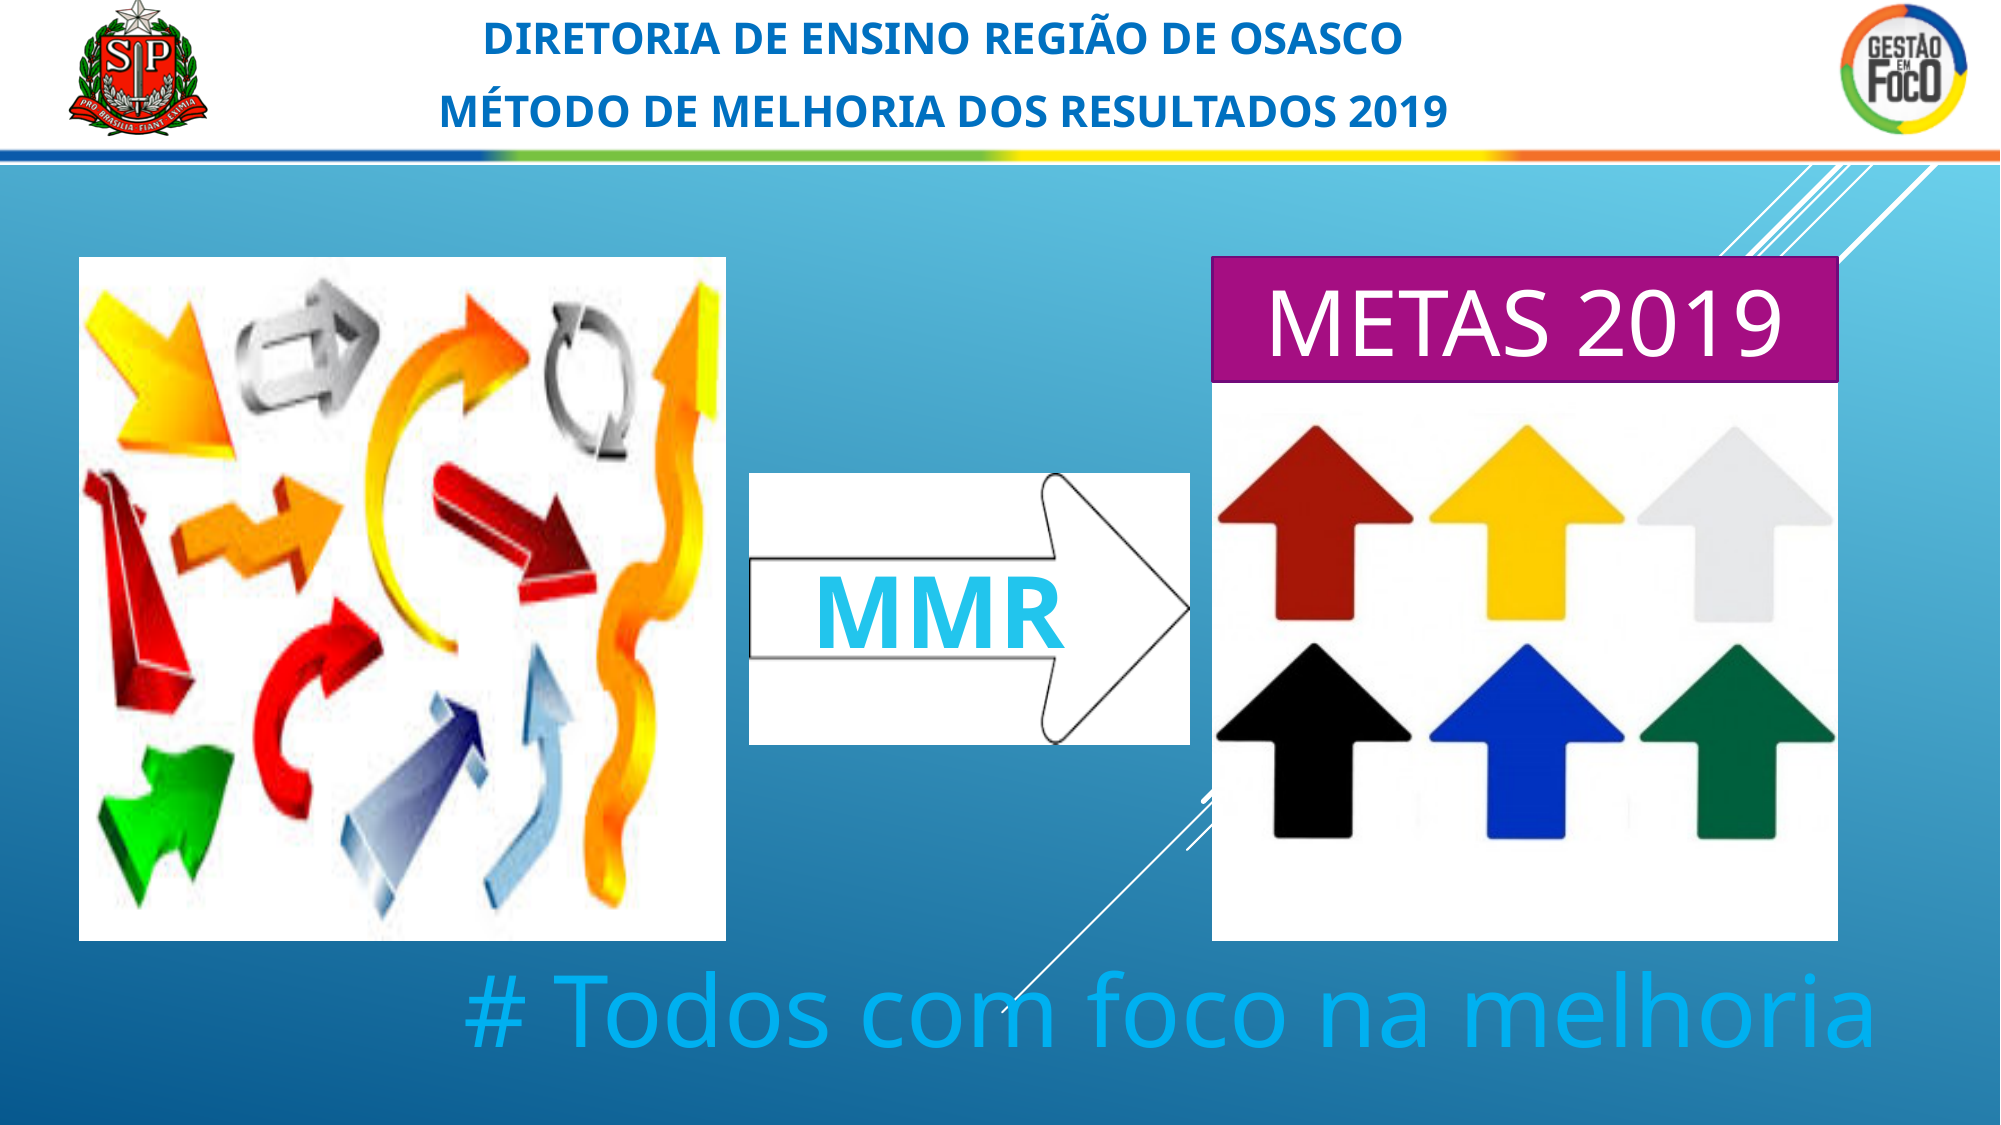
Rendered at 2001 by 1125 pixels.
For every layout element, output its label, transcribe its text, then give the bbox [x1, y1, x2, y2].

text_box # Todos com foco na melhoria [448, 940, 1896, 1075]
picture [1212, 315, 1838, 941]
picture [0, 0, 2000, 166]
text_box METAS 2019 [1211, 256, 1839, 383]
picture [748, 473, 1190, 745]
picture [79, 256, 726, 941]
